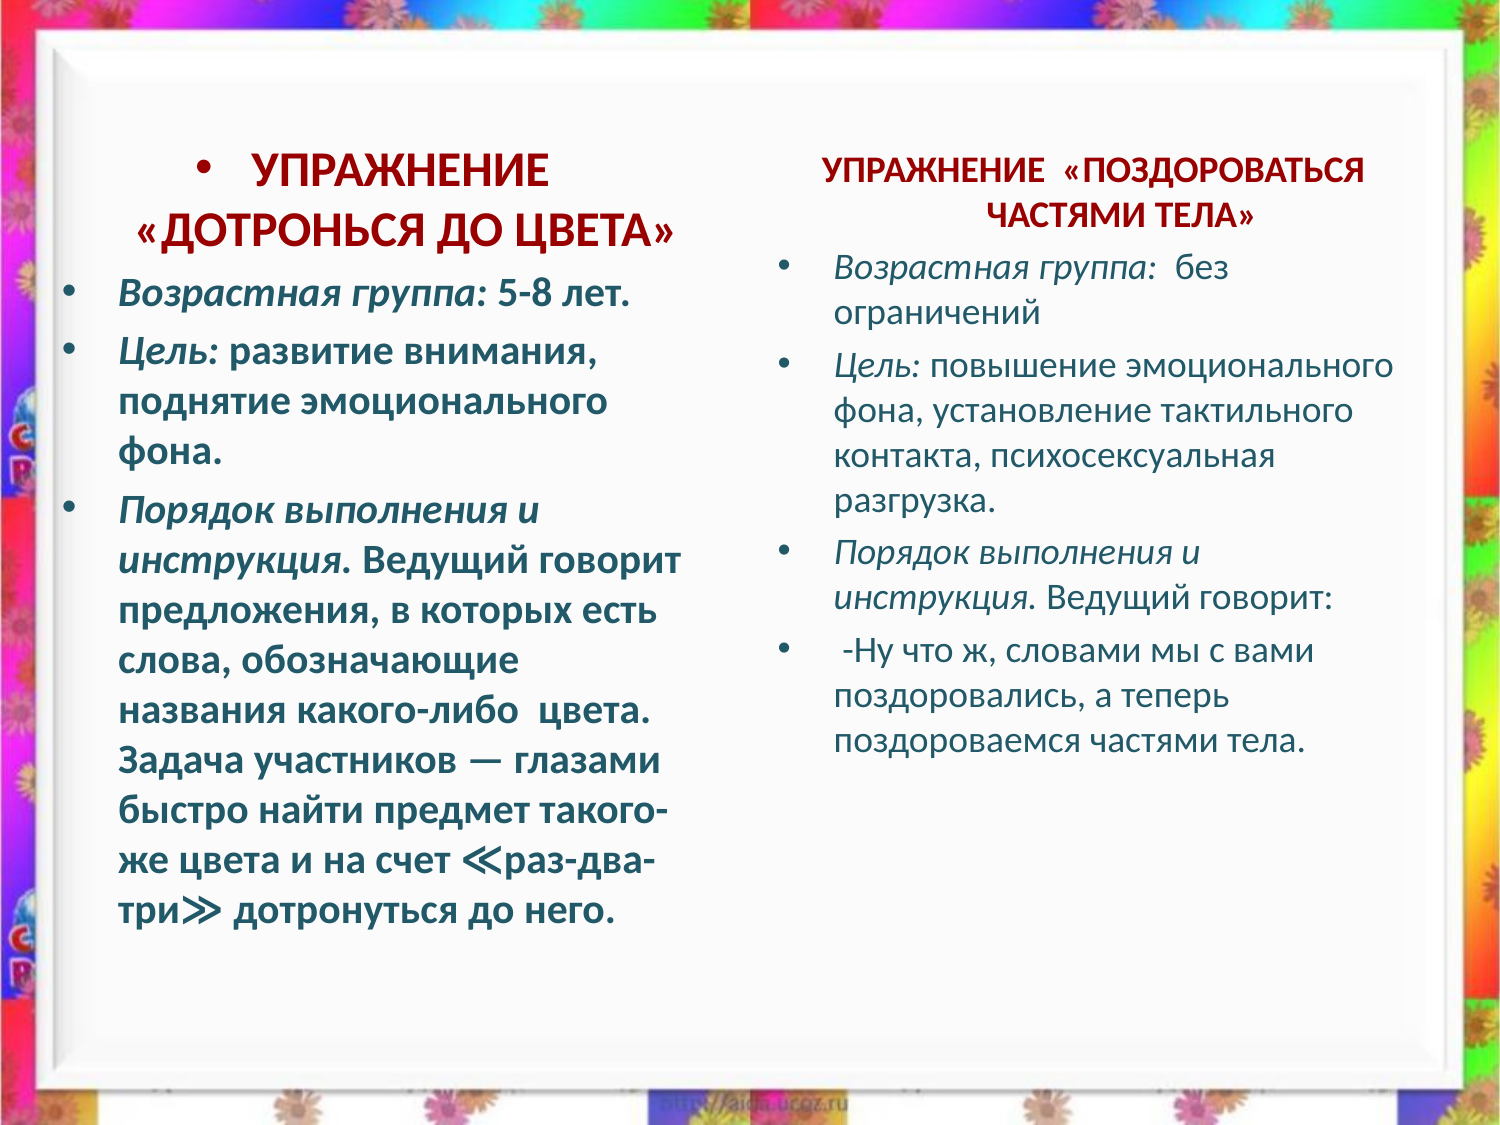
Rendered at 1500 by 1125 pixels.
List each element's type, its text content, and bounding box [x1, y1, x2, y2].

picture [0, 0, 1500, 1125]
list УПРАЖНЕНИЕ «ПОЗДОРОВАТЬСЯ ЧАСТЯМИ ТЕЛА» Возрастная группа: без ограничений Цель: повышение эмоционального фона, установление тактильного контакта, психосексуальная разгрузка. Порядок выполнения и инструкция. Ведущий говорит: -Ну что ж, словами мы с вами поздоровались, а теперь поздороваемся частями тела. [762, 136, 1426, 1006]
list УПРАЖНЕНИЕ «ДОТРОНЬСЯ ДО ЦВЕТА» Возрастная группа: 5-8 лет. Цель: развитие внимания, поднятие эмоционального фона. Порядок выполнения и инструкция. Ведущий говорит предложения, в которых есть слова, обозначающие названия какого-либо цвета. Задача участников — глазами быстро найти предмет такого-же цвета и на счет ≪раз-два-три≫ дотронуться до него. [46, 128, 710, 1053]
